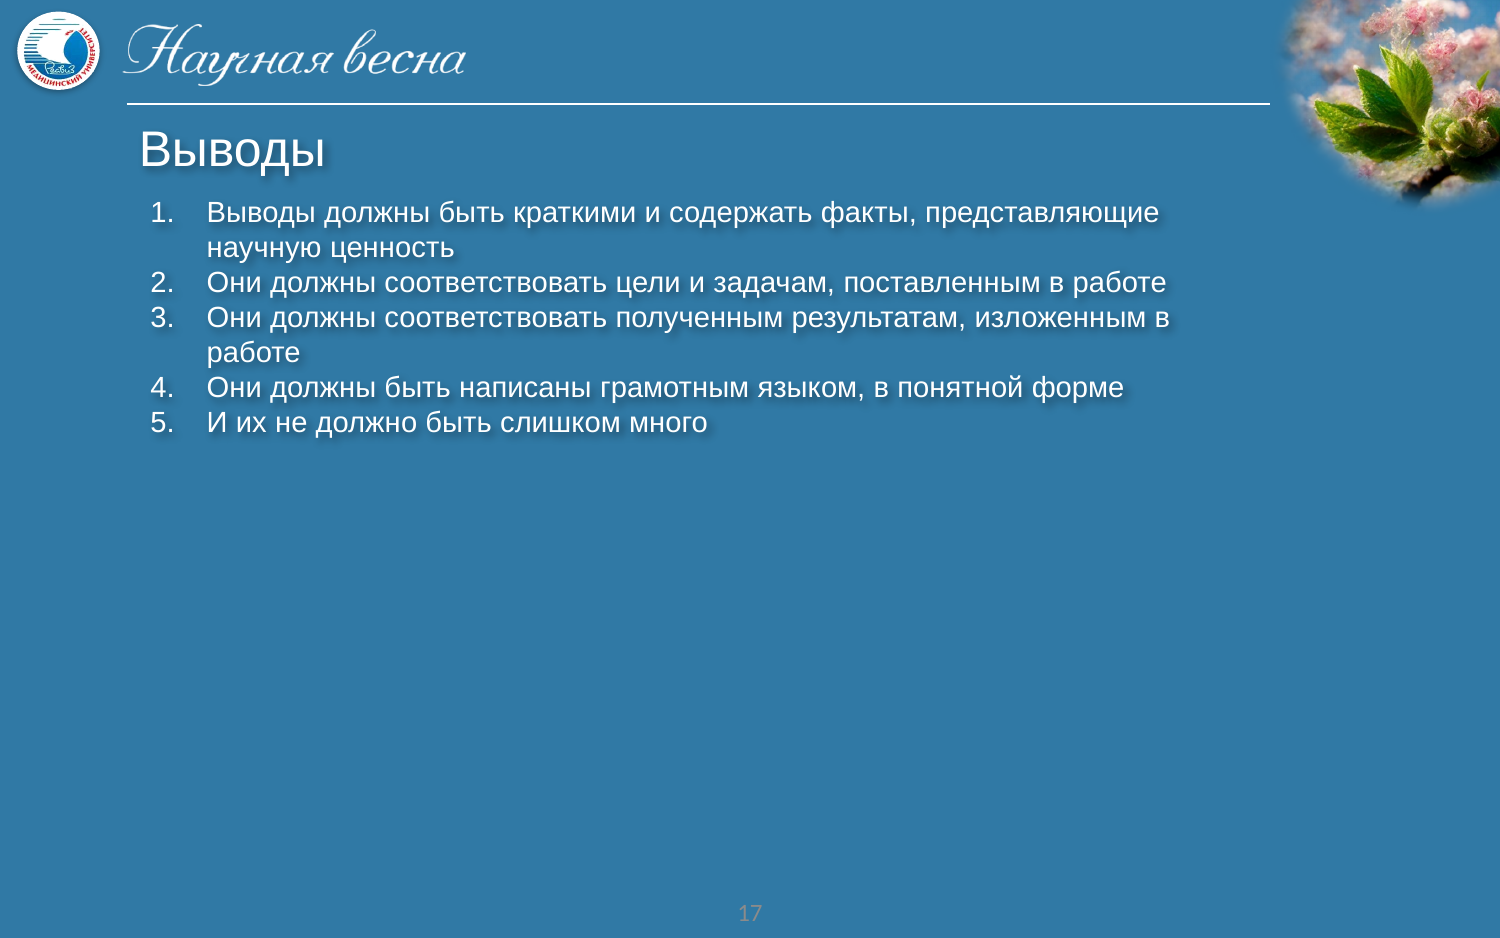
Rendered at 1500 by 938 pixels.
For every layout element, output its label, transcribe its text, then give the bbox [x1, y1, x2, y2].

text_box Выводы должны быть краткими и содержать факты, представляющие научную ценность Они должны соответствовать цели и задачам, поставленным в работе Они должны соответствовать полученным результатам, изложенным в работе Они должны быть написаны грамотным языком, в понятной форме И их не должно быть слишком много [135, 229, 1238, 446]
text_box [15, 0, 1500, 218]
slide_number 17 [705, 884, 795, 938]
